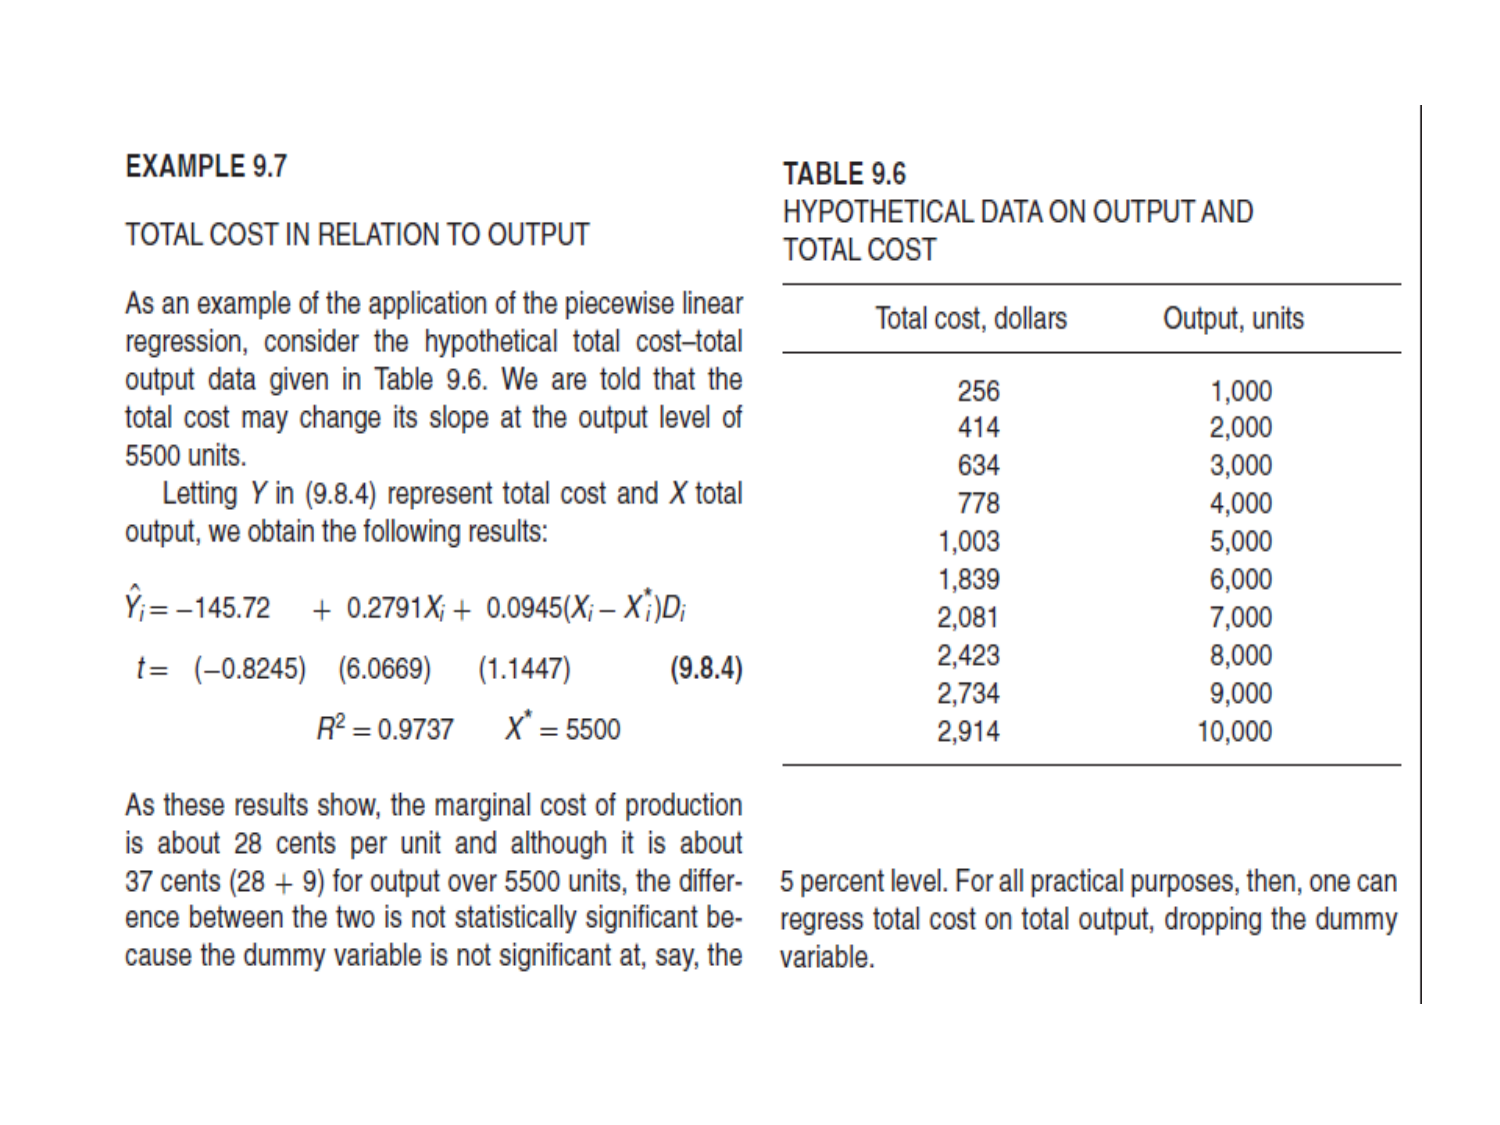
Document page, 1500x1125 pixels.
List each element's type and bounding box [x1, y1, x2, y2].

list [77, 105, 1423, 1004]
